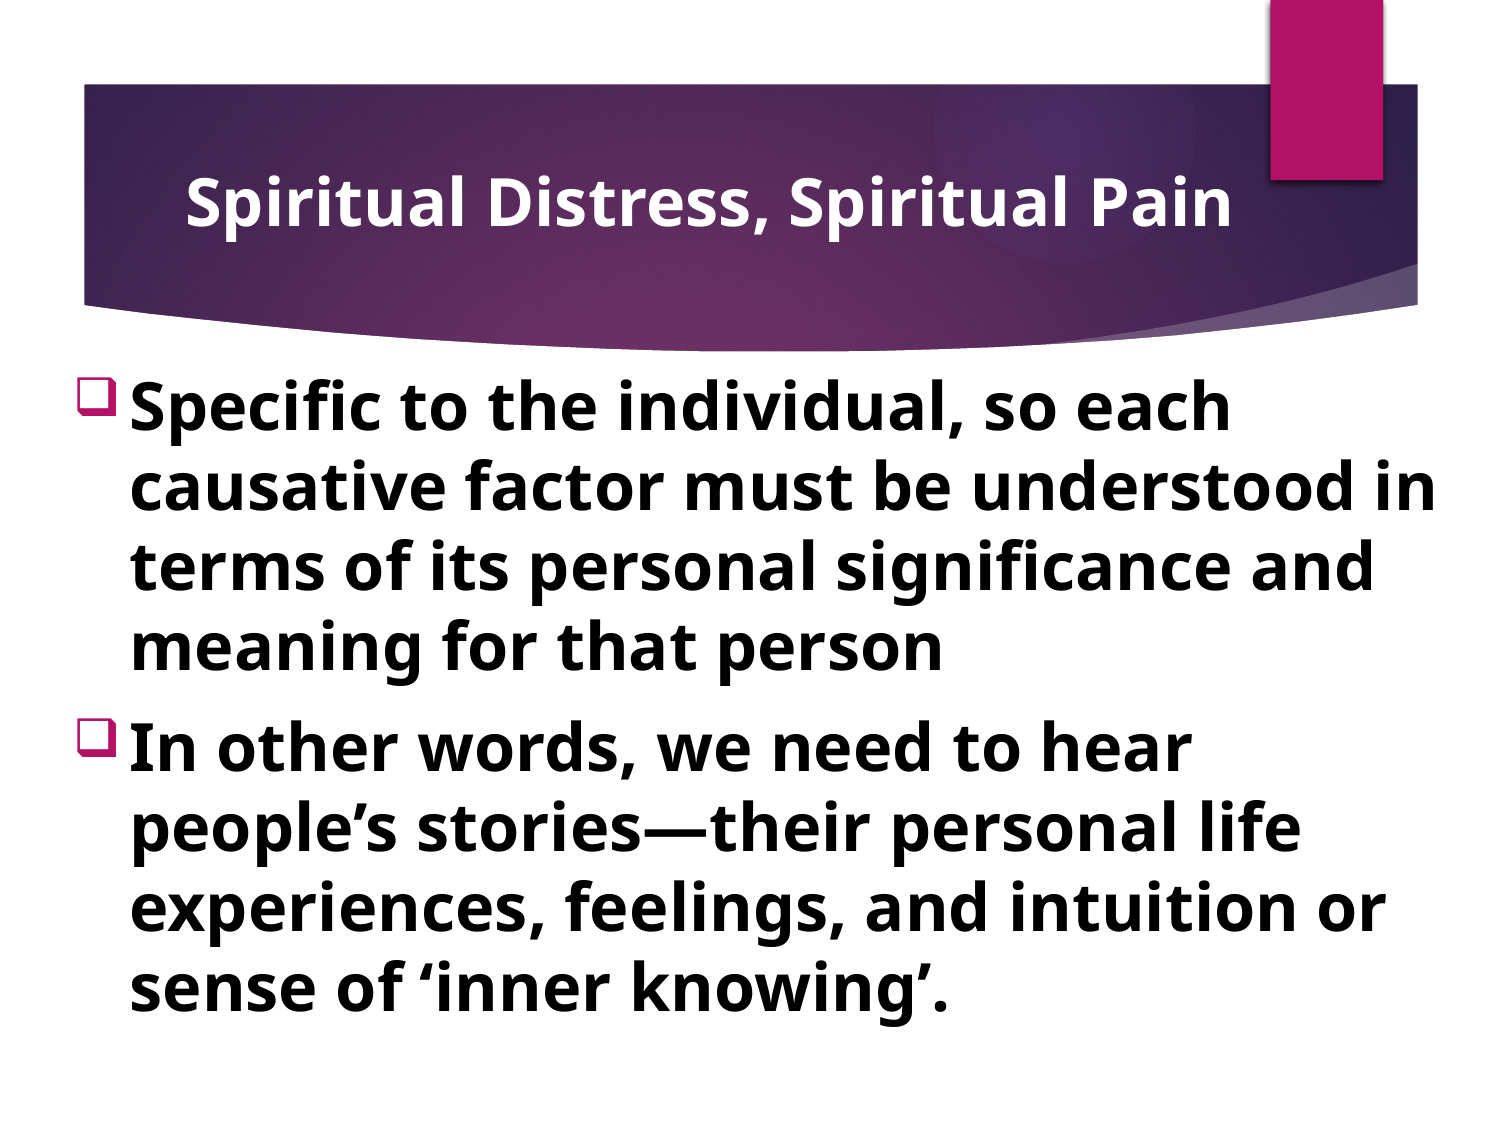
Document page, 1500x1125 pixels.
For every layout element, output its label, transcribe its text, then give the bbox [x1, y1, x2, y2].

title Spiritual Distress, Spiritual Pain [35, 106, 1386, 294]
list Specific to the individual, so each causative factor must be understood in terms of its personal significance and meaning for that person In other words, we need to hear people’s stories—their personal life experiences, feelings, and intuition or sense of ‘inner knowing’. [58, 356, 1459, 1107]
